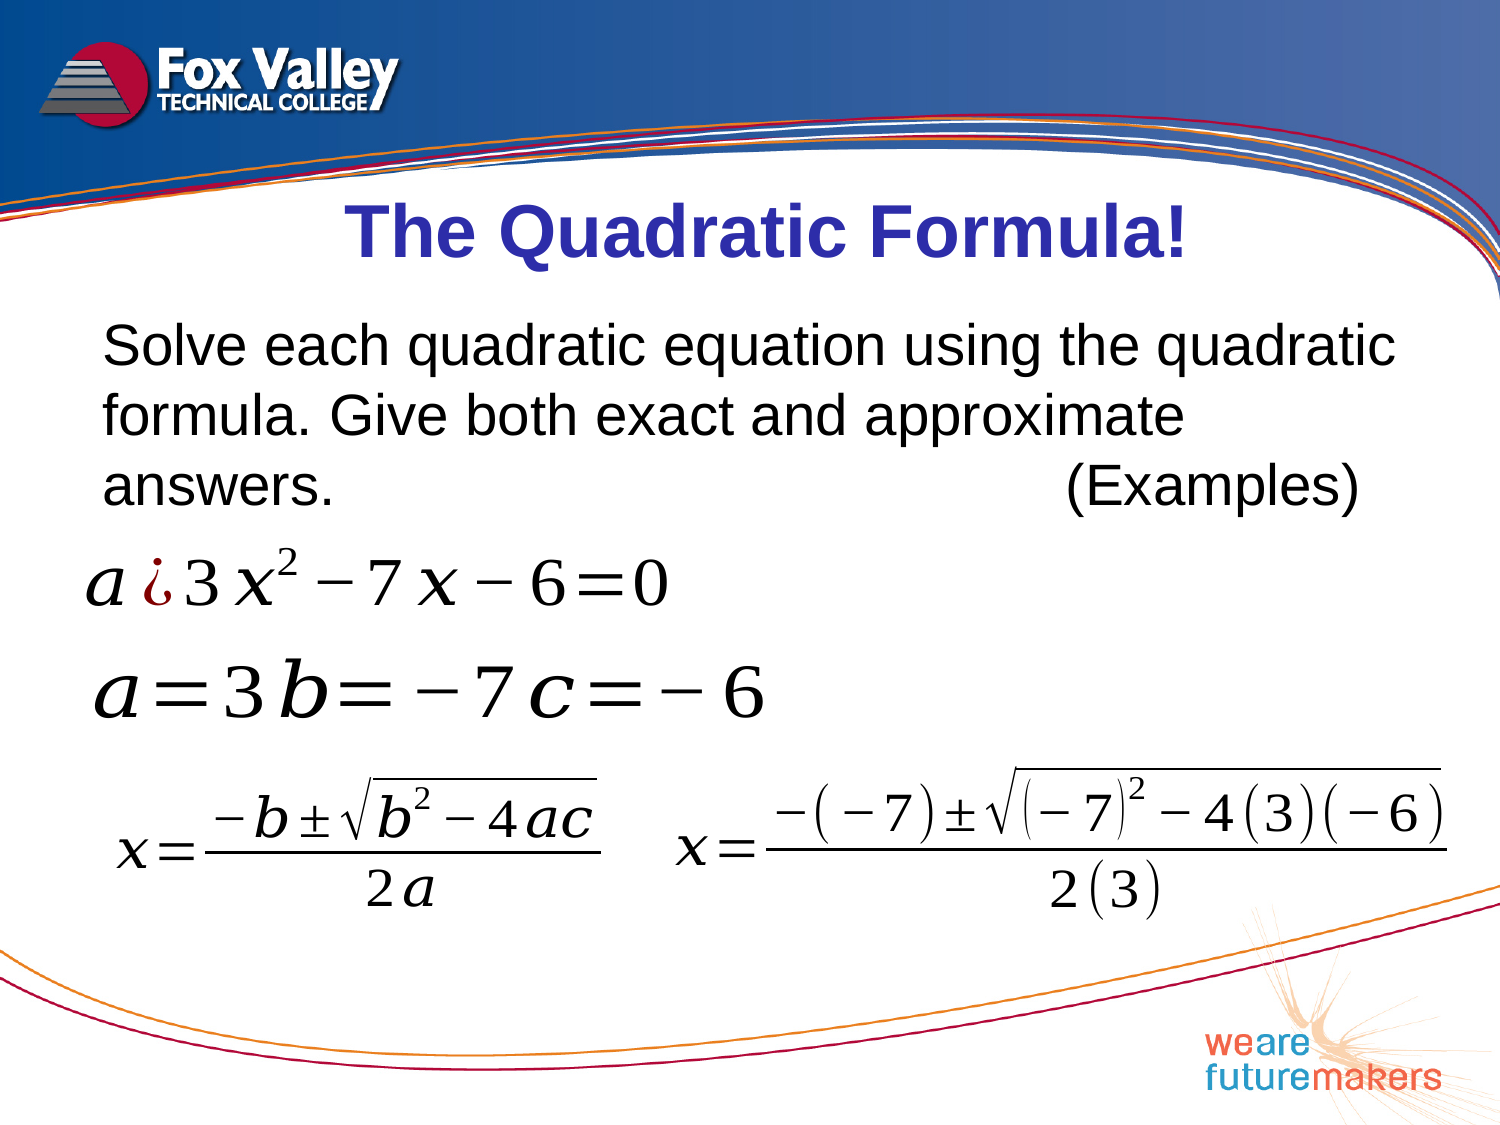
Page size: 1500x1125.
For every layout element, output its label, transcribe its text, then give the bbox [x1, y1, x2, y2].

picture [0, 0, 1500, 1125]
text_box Solve each quadratic equation using the quadratic formula. Give both exact and approximate answers. (Examples) [87, 299, 1425, 525]
text_box The Quadratic Formula! [329, 174, 1205, 280]
